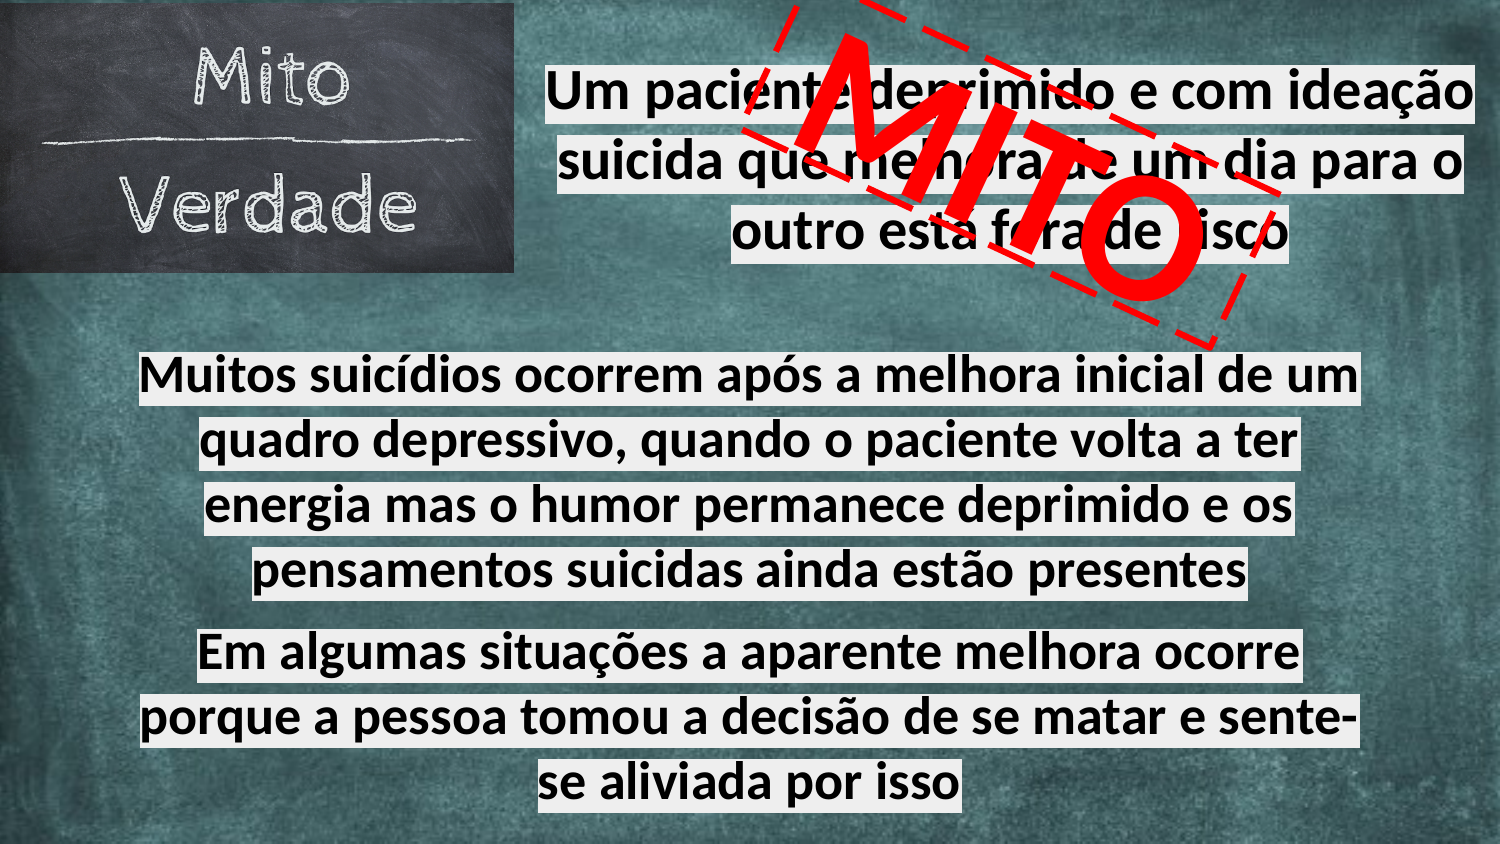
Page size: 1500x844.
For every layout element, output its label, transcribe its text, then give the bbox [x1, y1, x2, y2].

text_box Um paciente deprimido e com ideação suicida que melhora de um dia para o outro está fora de risco [526, 35, 1054, 276]
text_box Em algumas situações a aparente melhora ocorre porque a pessoa tomou a decisão de se matar e sente-se aliviada por isso [106, 600, 1394, 826]
text_box Muitos suicídios ocorrem após a melhora inicial de um quadro depressivo, quando o paciente volta a ter energia mas o humor permanece deprimido e os pensamentos suicidas ainda estão presentes [106, 323, 1394, 600]
text_box MITO [739, 0, 1281, 323]
text_box Um paciente deprimido e com ideação suicida que melhora de um dia para o outro está fora de risco [940, 35, 1495, 276]
picture [0, 0, 1500, 844]
